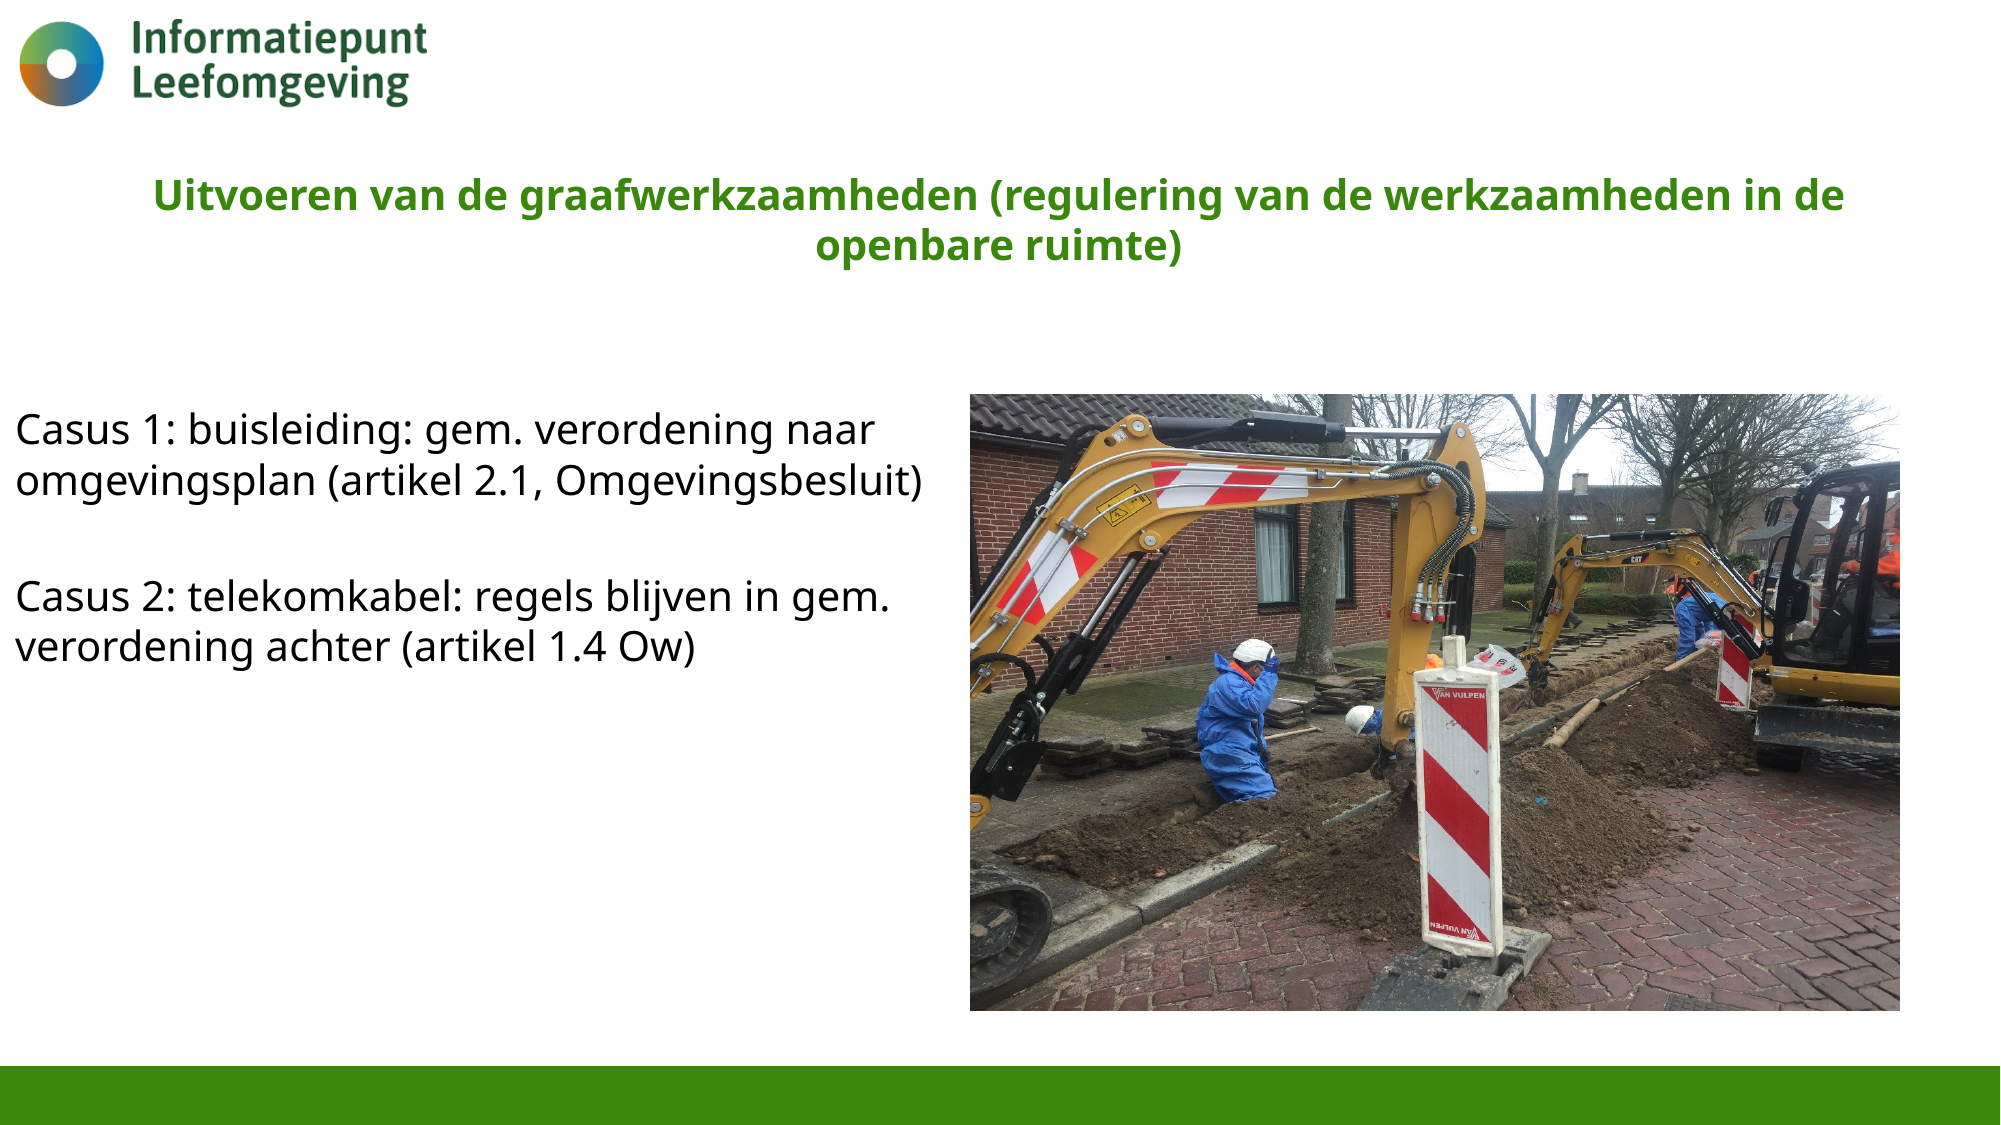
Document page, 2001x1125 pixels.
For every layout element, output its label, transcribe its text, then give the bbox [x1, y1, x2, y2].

subtitle Casus 1: buisleiding: gem. verordening naar omgevingsplan (artikel 2.1, Omgevingsbesluit) Casus 2: telekomkabel: regels blijven in gem. verordening achter (artikel 1.4 Ow) [0, 395, 947, 651]
picture [19, 19, 429, 123]
title Uitvoeren van de graafwerkzaamheden (regulering van de werkzaamheden in de openbare ruimte) [98, 160, 1899, 349]
picture [970, 394, 1901, 1011]
